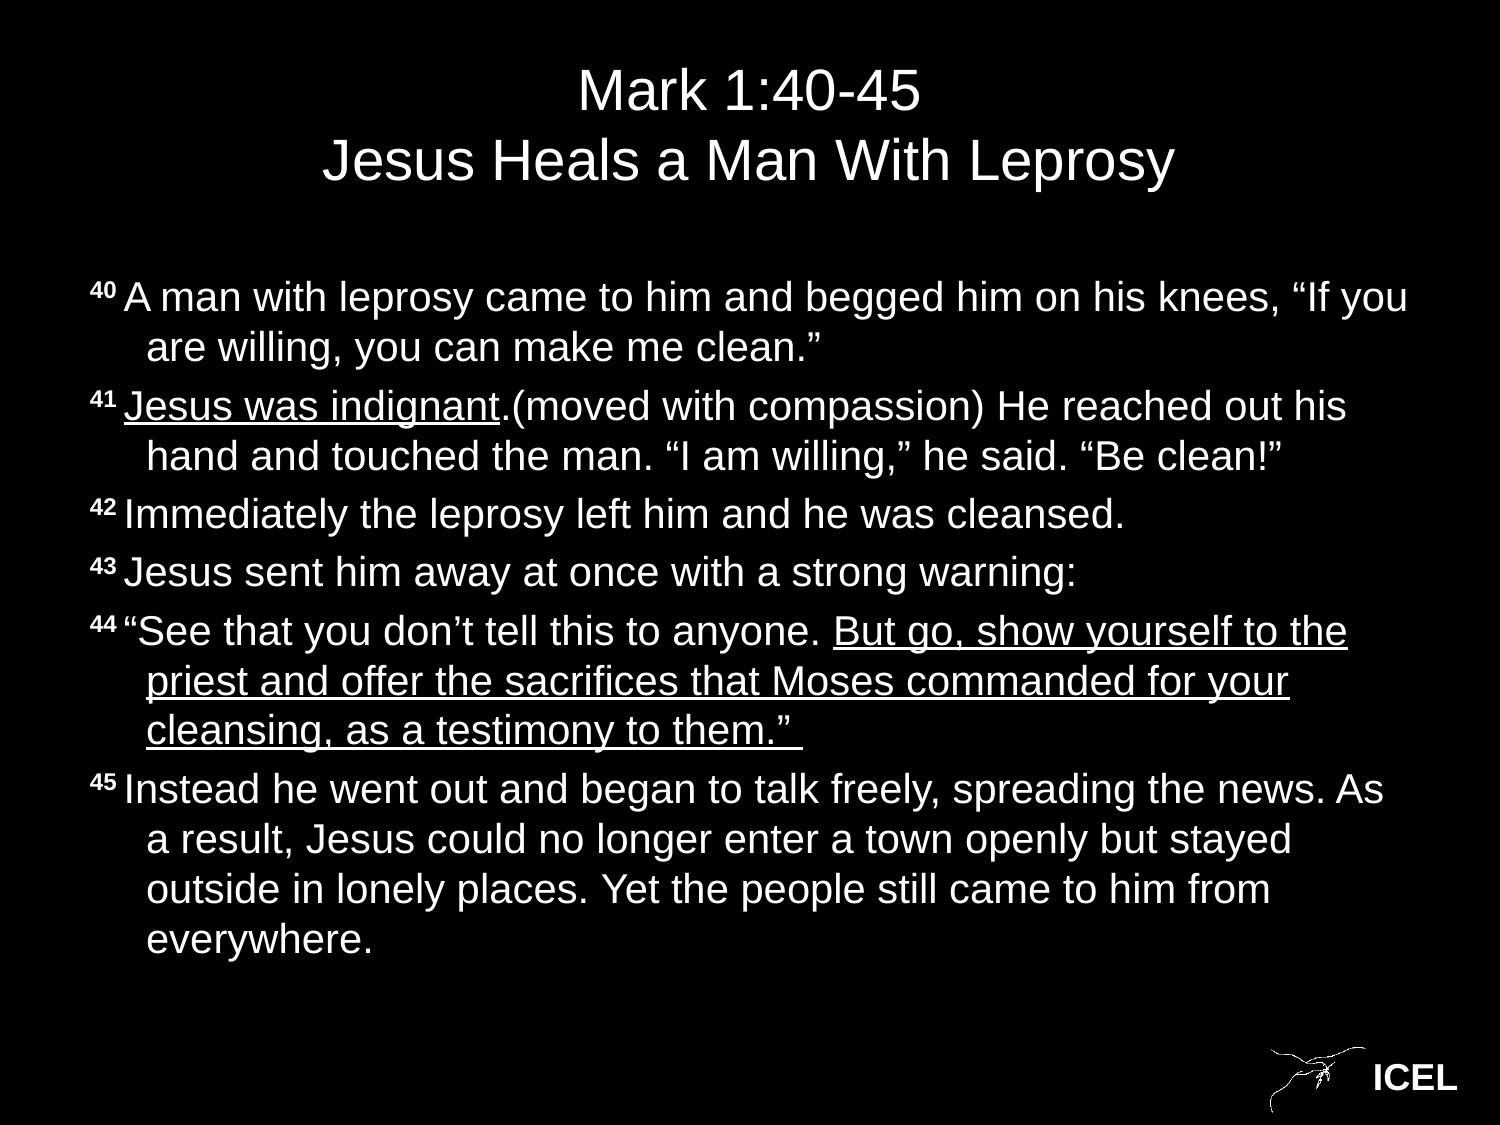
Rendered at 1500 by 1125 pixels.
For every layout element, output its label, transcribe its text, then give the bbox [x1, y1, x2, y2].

list 40 A man with leprosy came to him and begged him on his knees, “If you are willing, you can make me clean.” 41 Jesus was indignant.(moved with compassion) He reached out his hand and touched the man. “I am willing,” he said. “Be clean!” 42 Immediately the leprosy left him and he was cleansed. 43 Jesus sent him away at once with a strong warning: 44 “See that you don’t tell this to anyone. But go, show yourself to the priest and offer the sacrifices that Moses commanded for your cleansing, as a testimony to them.” 45 Instead he went out and began to talk freely, spreading the news. As a result, Jesus could no longer enter a town openly but stayed outside in lonely places. Yet the people still came to him from everywhere. [75, 262, 1425, 1005]
title Mark 1:40-45 Jesus Heals a Man With Leprosy [75, 45, 1425, 233]
picture [1269, 1046, 1366, 1113]
